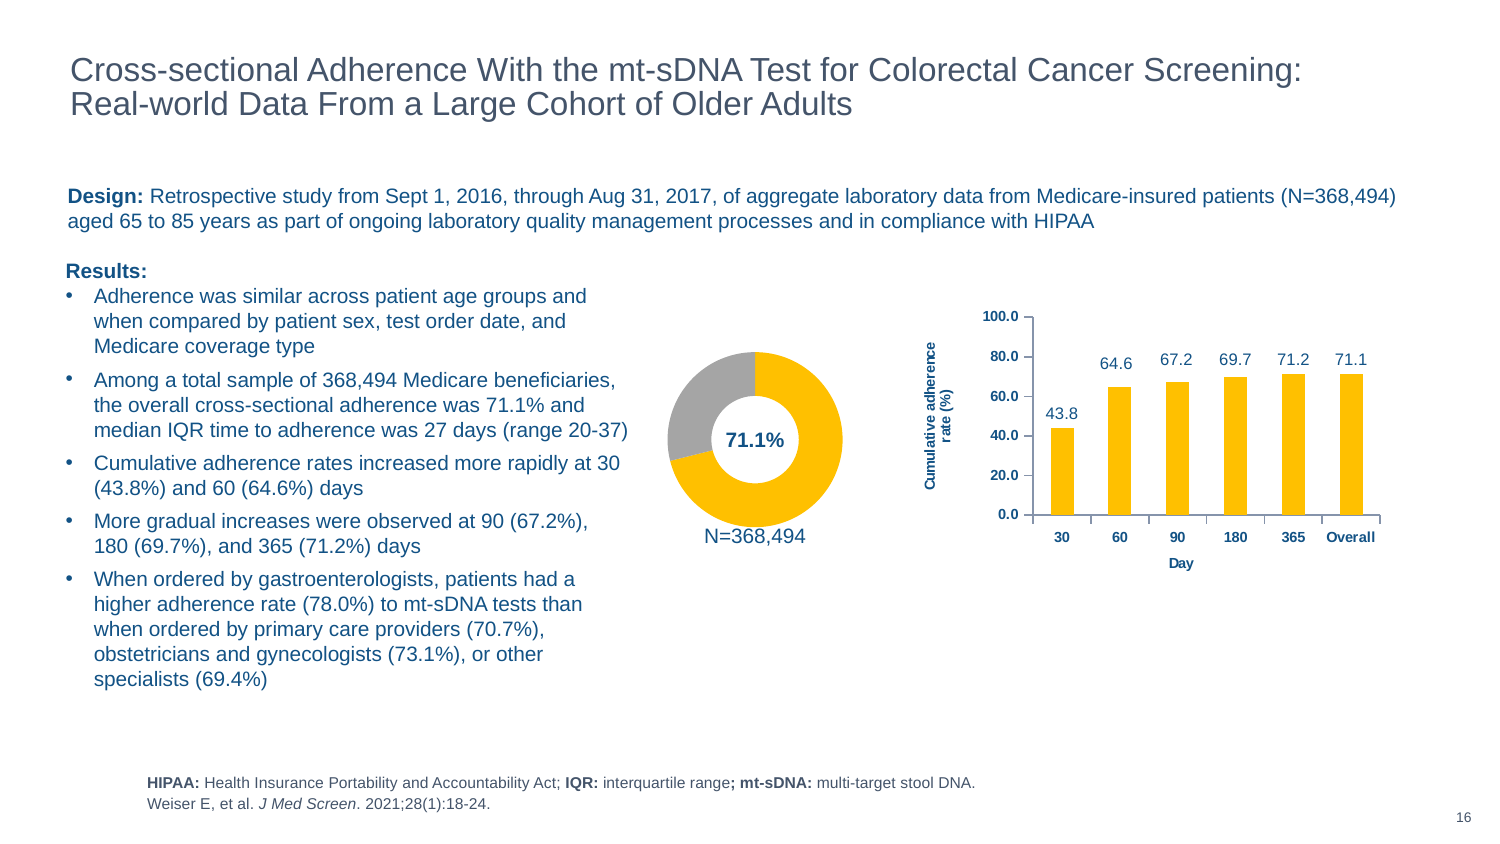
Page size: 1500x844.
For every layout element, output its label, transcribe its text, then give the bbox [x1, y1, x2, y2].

text_box Design: Retrospective study from Sept 1, 2016, through Aug 31, 2017, of aggregate laboratory data from Medicare-insured patients (N=368,494) aged 65 to 85 years as part of ongoing laboratory quality management processes and in compliance with HIPAA [65, 182, 1419, 243]
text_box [628, 348, 882, 556]
chart [905, 303, 1390, 601]
text_box Cross-sectional Adherence With the mt-sDNA Test for Colorectal Cancer Screening: Real-world Data From a Large Cohort of Older Adults [55, 47, 1445, 97]
list HIPAA: Health Insurance Portability and Accountability Act; IQR: interquartile range; mt-sDNA: multi-target stool DNA. Weiser E, et al. J Med Screen. 2021;28(1):18-24. [132, 760, 1124, 813]
text_box Results: Adherence was similar across patient age groups and when compared by patient sex, test order date, and Medicare coverage type Among a total sample of 368,494 Medicare beneficiaries, the overall cross-sectional adherence was 71.1% and median IQR time to adherence was 27 days (range 20-37) Cumulative adherence rates increased more rapidly at 30 (43.8%) and 60 (64.6%) days More gradual increases were observed at 90 (67.2%), 180 (69.7%), and 365 (71.2%) days When ordered by gastroenterologists, patients had a higher adherence rate (78.0%) to mt-sDNA tests than when ordered by primary care providers (70.7%), obstetricians and gynecologists (73.1%), or other specialists (69.4%) [65, 257, 636, 674]
